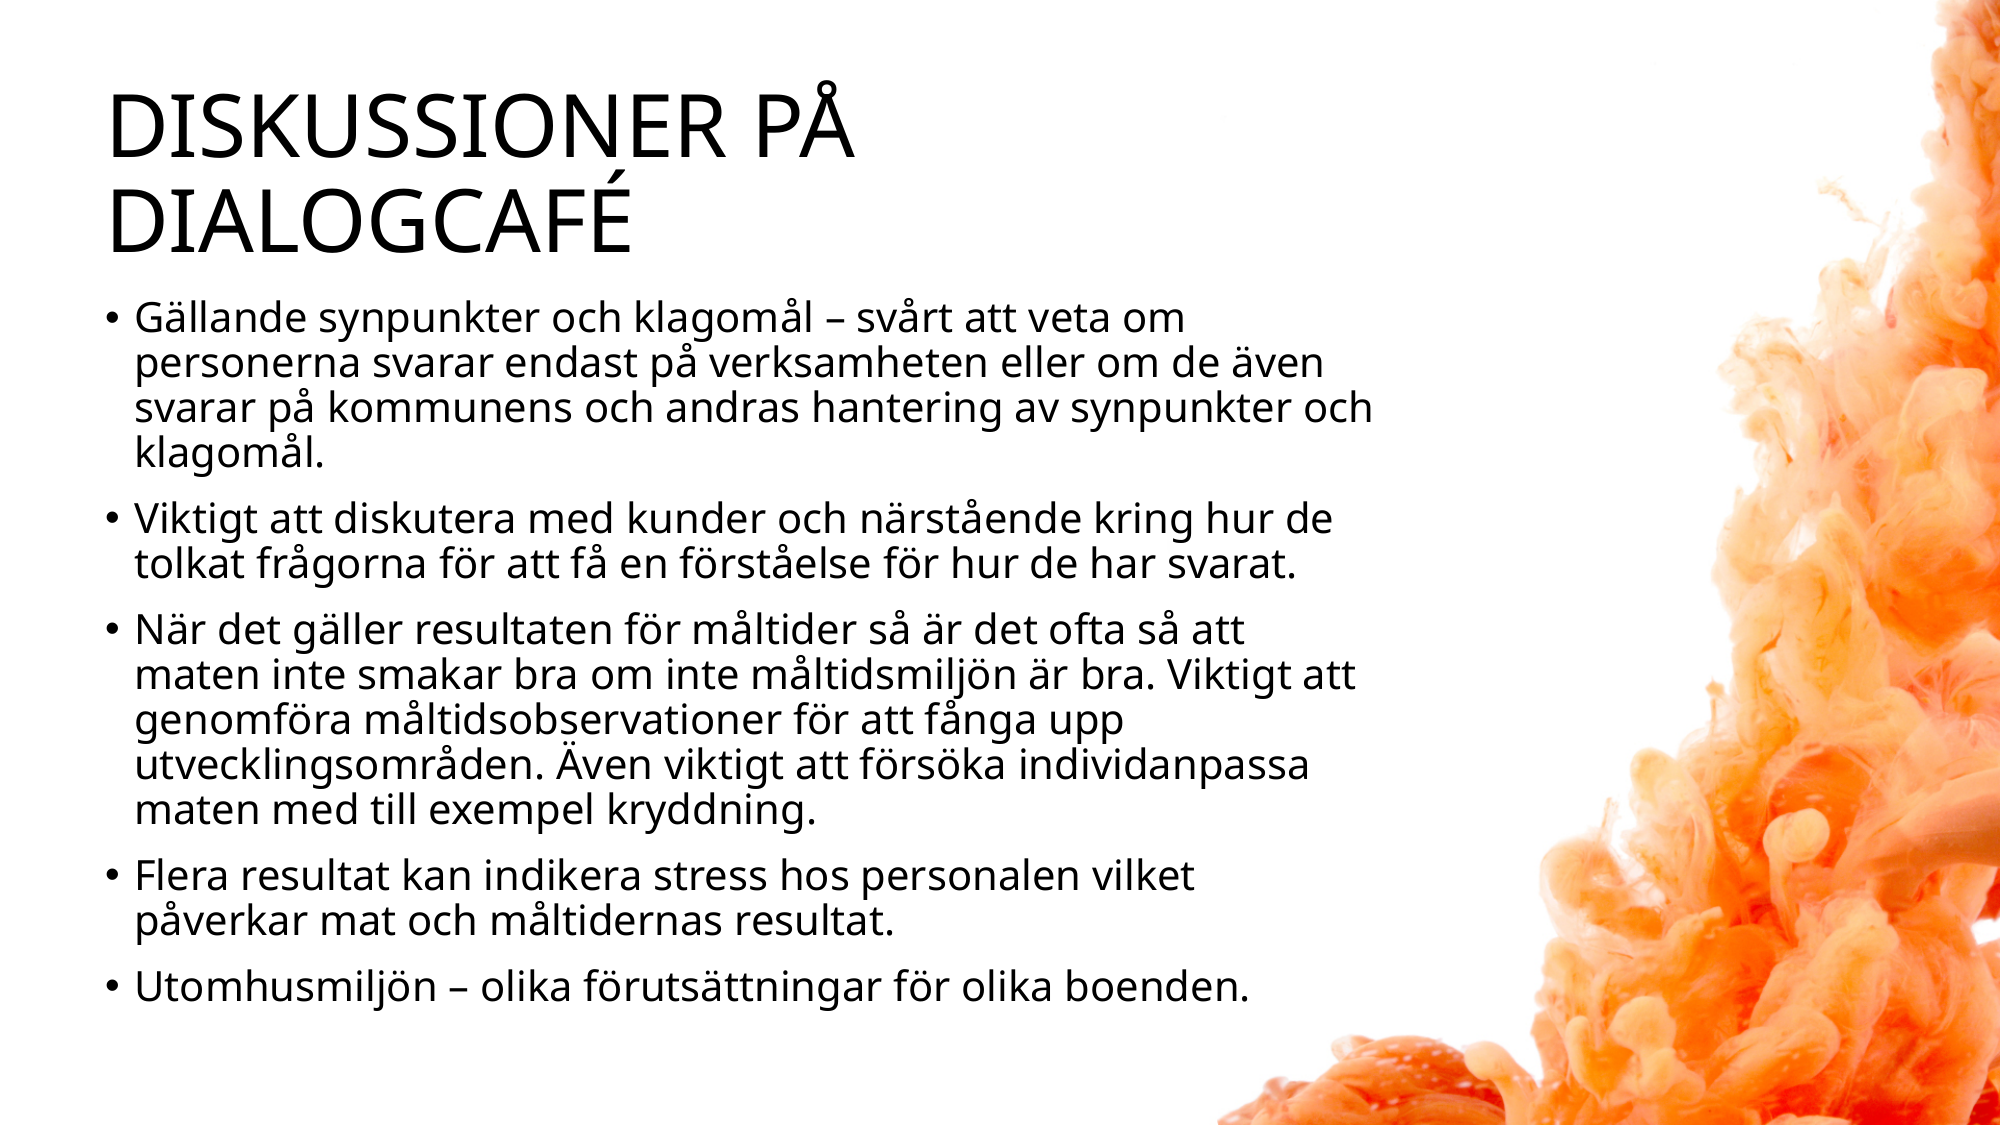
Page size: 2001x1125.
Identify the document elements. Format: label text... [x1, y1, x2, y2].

list Gällande synpunkter och klagomål – svårt att veta om personerna svarar endast på verksamheten eller om de även svarar på kommunens och andras hantering av synpunkter och klagomål. Viktigt att diskutera med kunder och närstående kring hur de tolkat frågorna för att få en förståelse för hur de har svarat. När det gäller resultaten för måltider så är det ofta så att maten inte smakar bra om inte måltidsmiljön är bra. Viktigt att genomföra måltidsobservationer för att fånga upp utvecklingsområden. Även viktigt att försöka individanpassa maten med till exempel kryddning. Flera resultat kan indikera stress hos personalen vilket påverkar mat och måltidernas resultat. Utomhusmiljön – olika förutsättningar för olika boenden. [104, 296, 1379, 980]
title Diskussioner på dialogcafé [104, 82, 1379, 268]
picture [4, 0, 2000, 1125]
